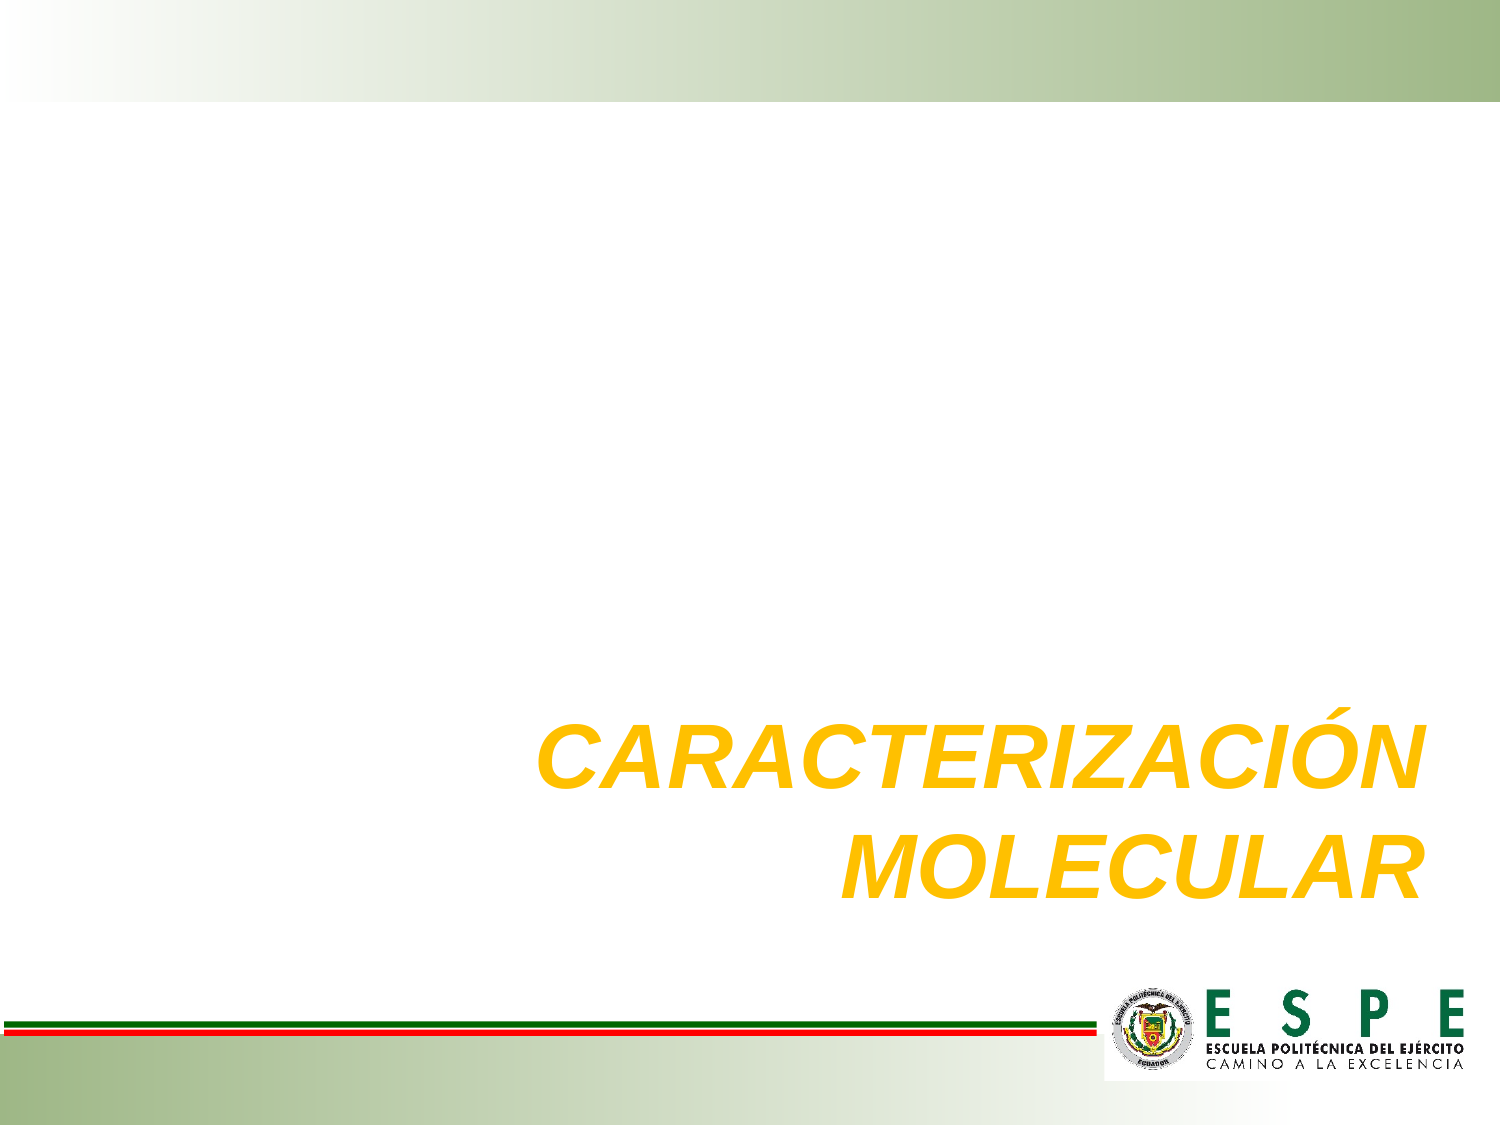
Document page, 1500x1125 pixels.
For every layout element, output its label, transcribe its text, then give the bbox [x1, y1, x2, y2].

picture [1104, 976, 1483, 1081]
title CARACTERIZACIÓN MOLECULAR [147, 456, 1442, 925]
